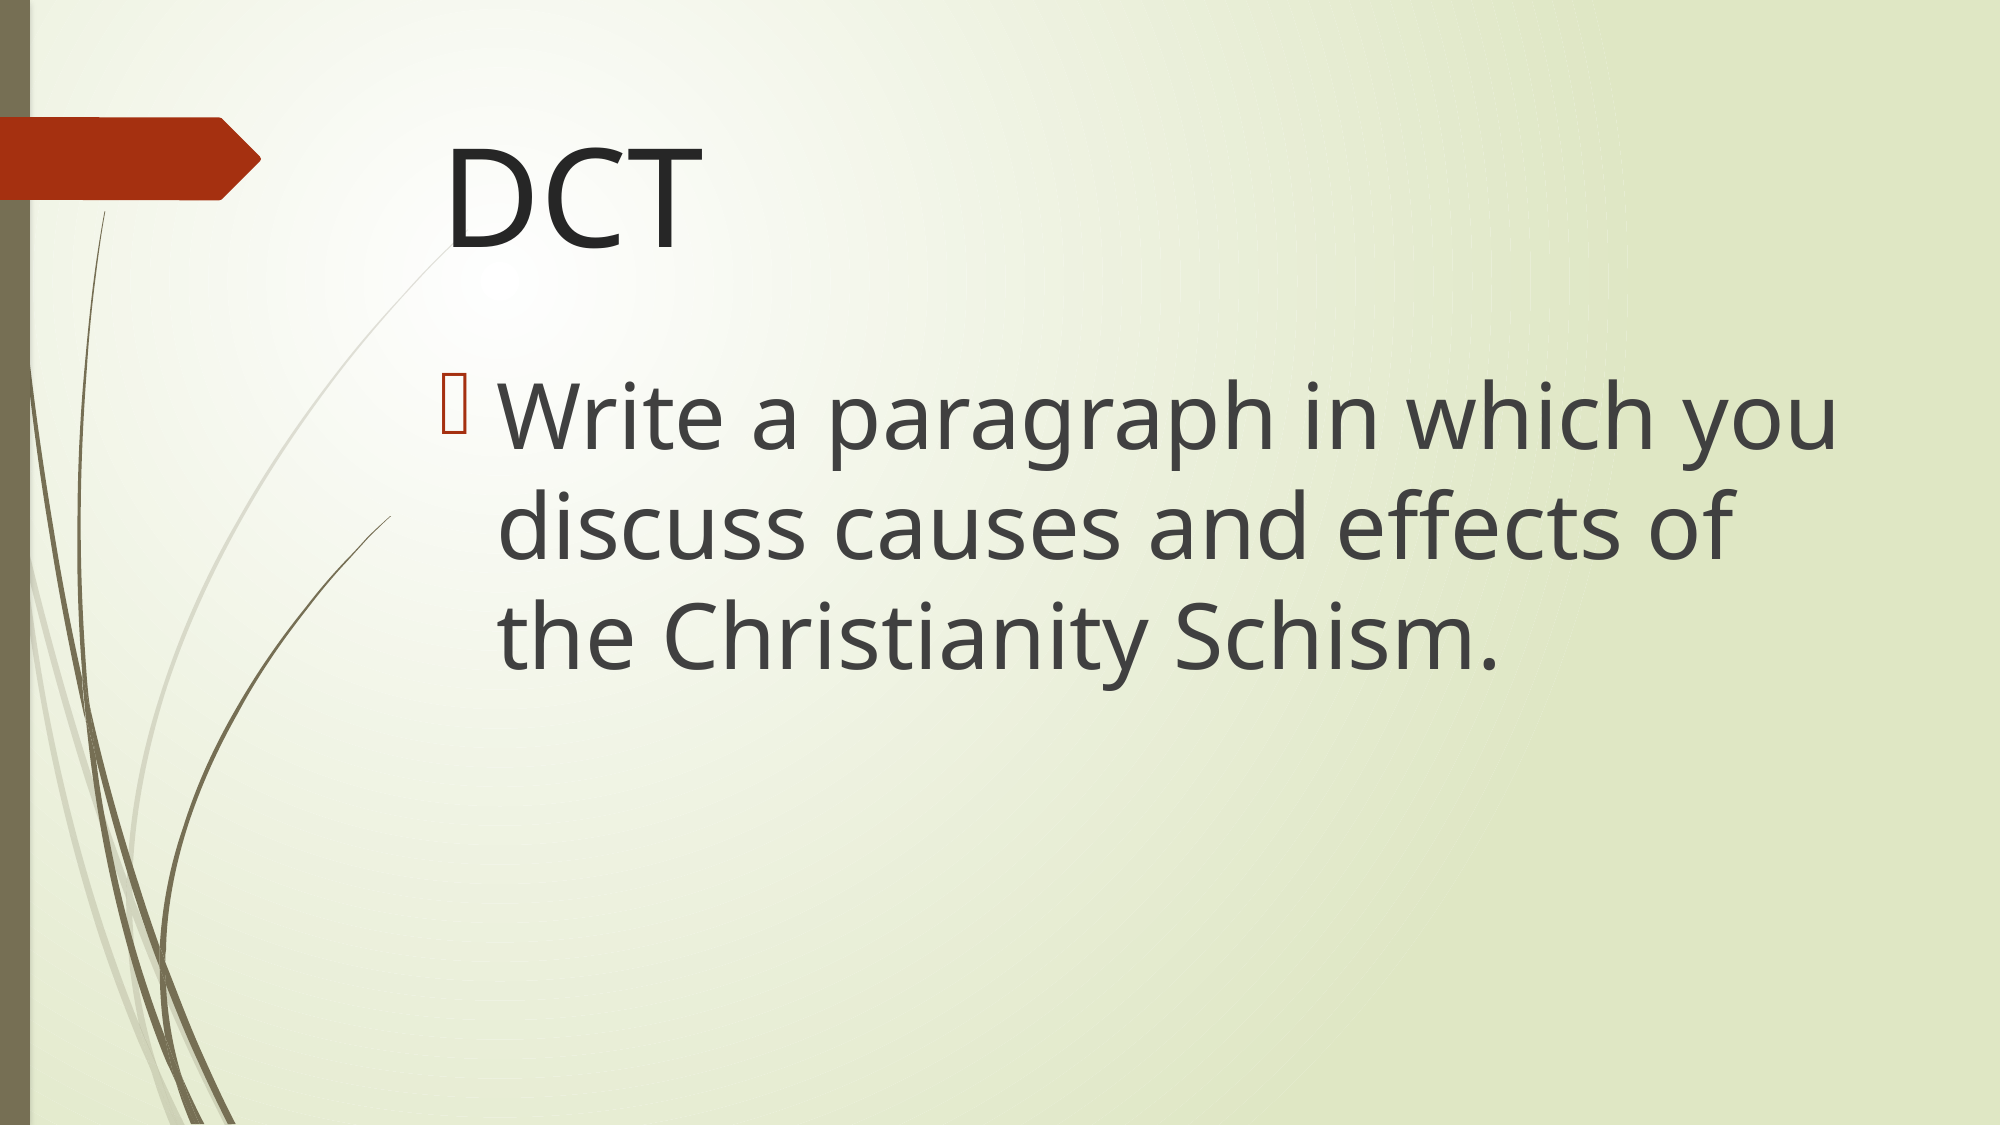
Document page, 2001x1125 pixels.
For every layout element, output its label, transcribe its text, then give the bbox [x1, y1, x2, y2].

title DCT [425, 102, 1888, 313]
list Write a paragraph in which you discuss causes and effects of the Christianity Schism. [424, 350, 1888, 970]
